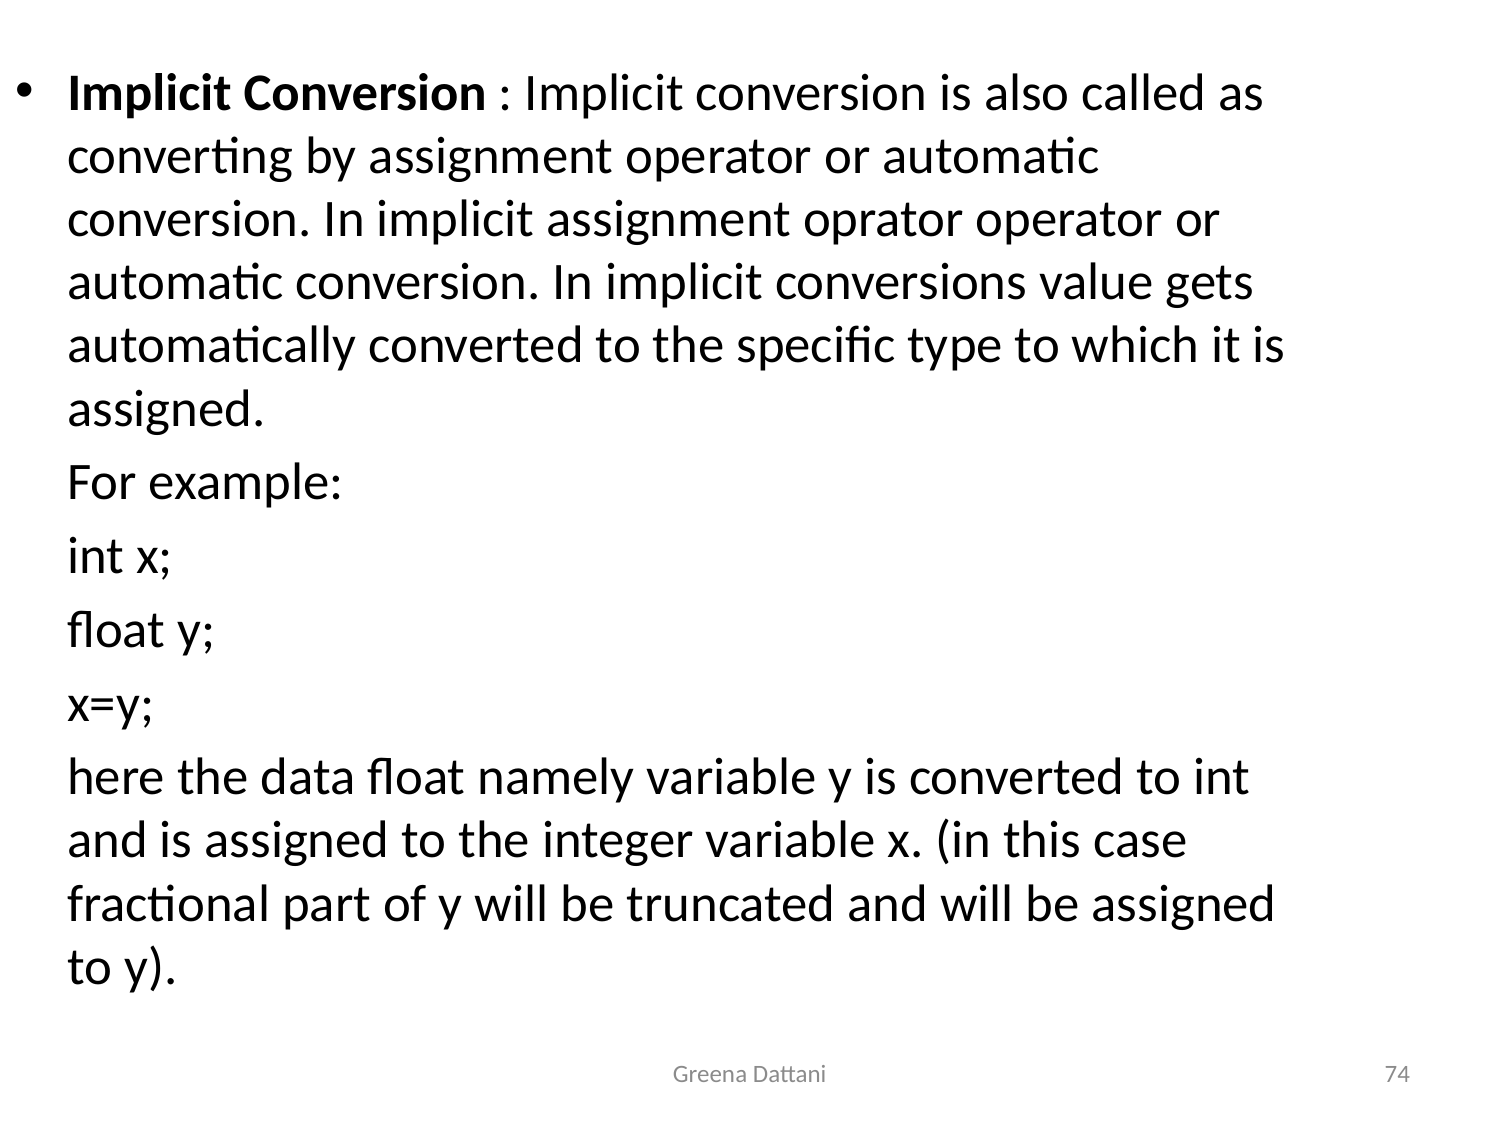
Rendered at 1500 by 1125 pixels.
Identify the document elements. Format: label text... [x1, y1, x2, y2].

slide_number 74 [1074, 1042, 1425, 1103]
footer Greena Dattani [512, 1042, 988, 1103]
list Implicit Conversion : Implicit conversion is also called as converting by assignment operator or automatic conversion. In implicit assignment oprator operator or automatic conversion. In implicit conversions value gets automatically converted to the specific type to which it is assigned. For example: int x; float y; x=y; here the data float namely variable y is converted to int and is assigned to the integer variable x. (in this case fractional part of y will be truncated and will be assigned to y). [0, 50, 1350, 1005]
